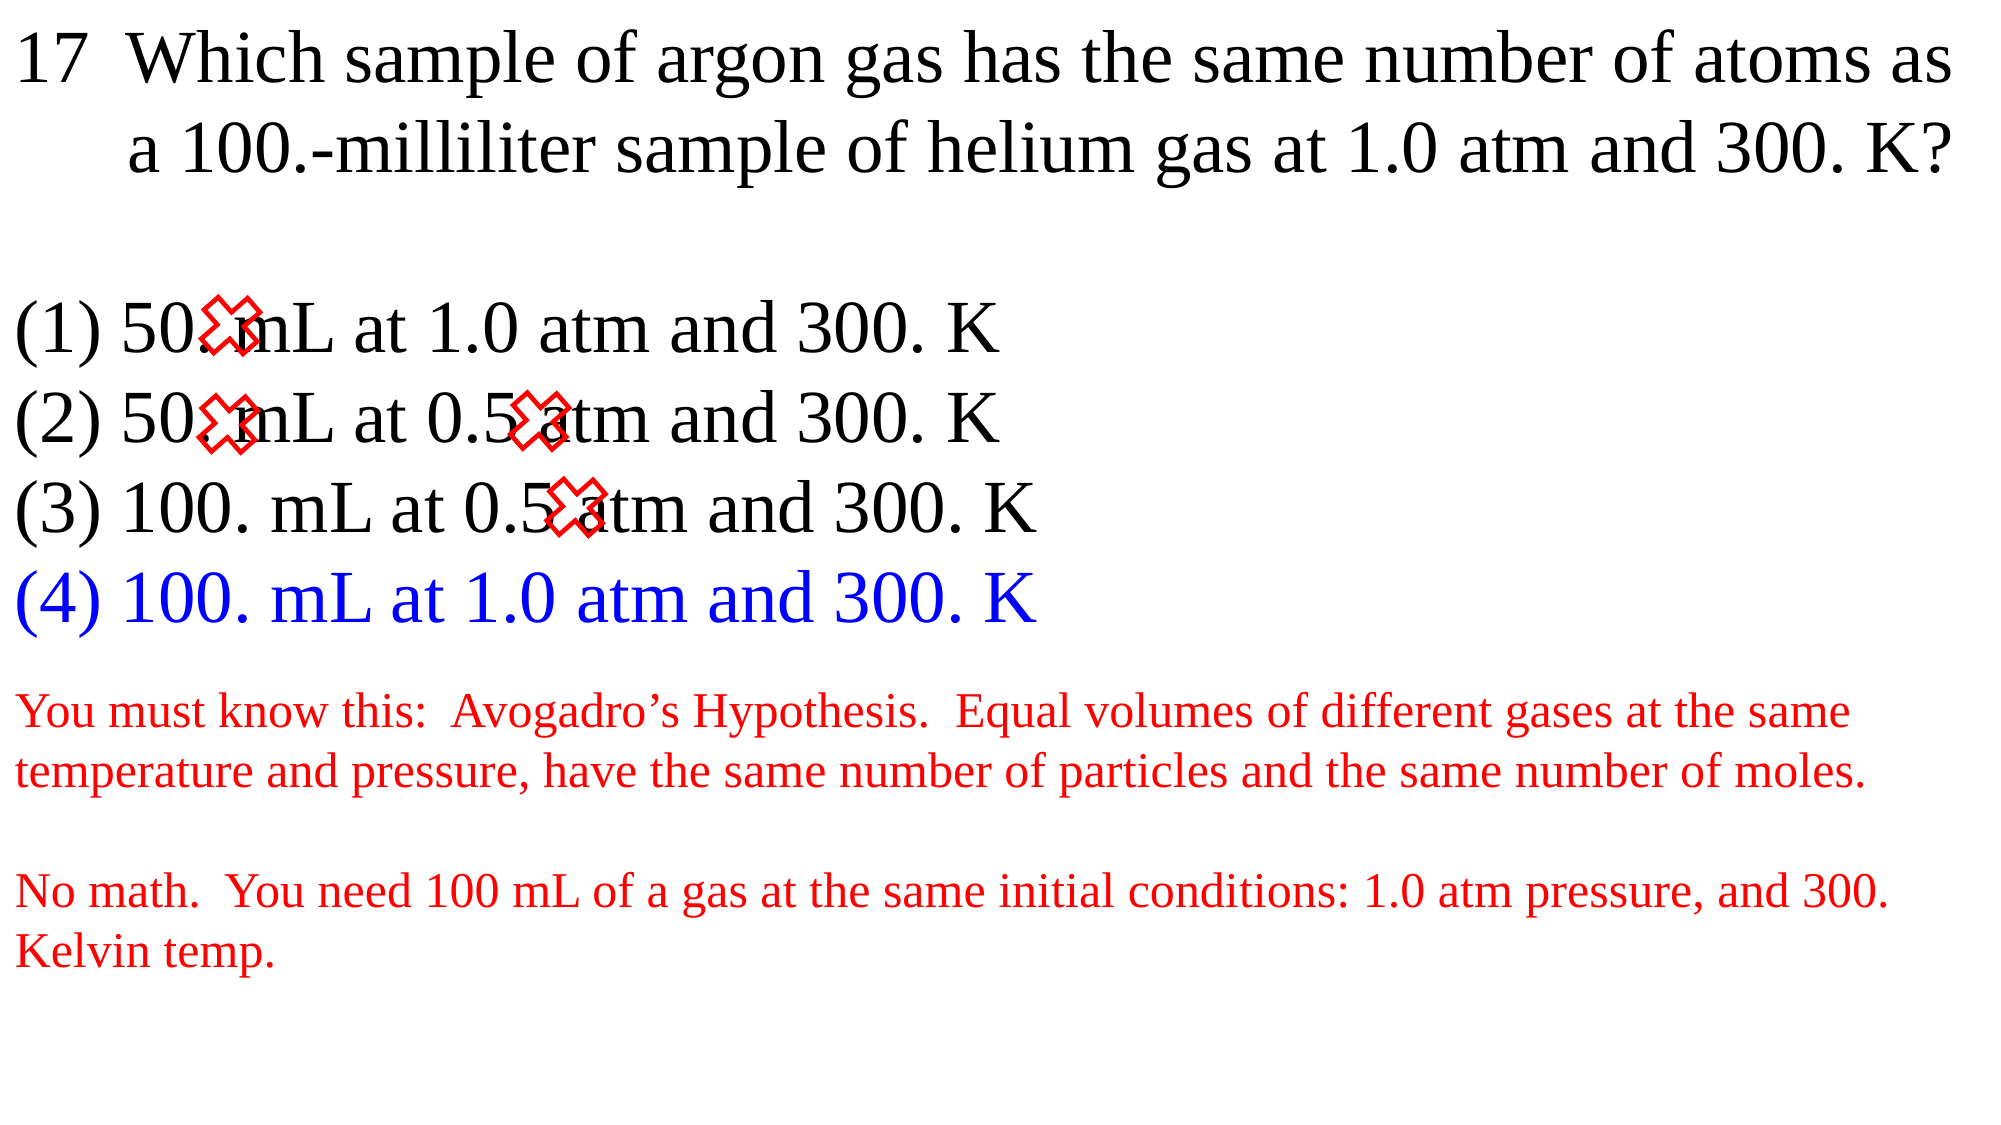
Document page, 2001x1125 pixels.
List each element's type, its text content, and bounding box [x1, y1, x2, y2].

text_box [545, 477, 607, 538]
text_box [199, 295, 262, 356]
text_box [197, 394, 260, 454]
text_box [508, 391, 571, 451]
text_box You must know this: Avogadro’s Hypothesis. Equal volumes of different gases at the same temperature and pressure, have the same number of particles and the same number of moles. No math. You need 100 mL of a gas at the same initial conditions: 1.0 atm pressure, and 300. Kelvin temp. [0, 669, 2000, 985]
text_box 17 Which sample of argon gas has the same number of atoms as a 100.-milliliter sample of helium gas at 1.0 atm and 300. K? (1) 50. mL at 1.0 atm and 300. K (2) 50. mL at 0.5 atm and 300. K (3) 100. mL at 0.5 atm and 300. K (4) 100. mL at 1.0 atm and 300. K [0, 0, 2000, 645]
